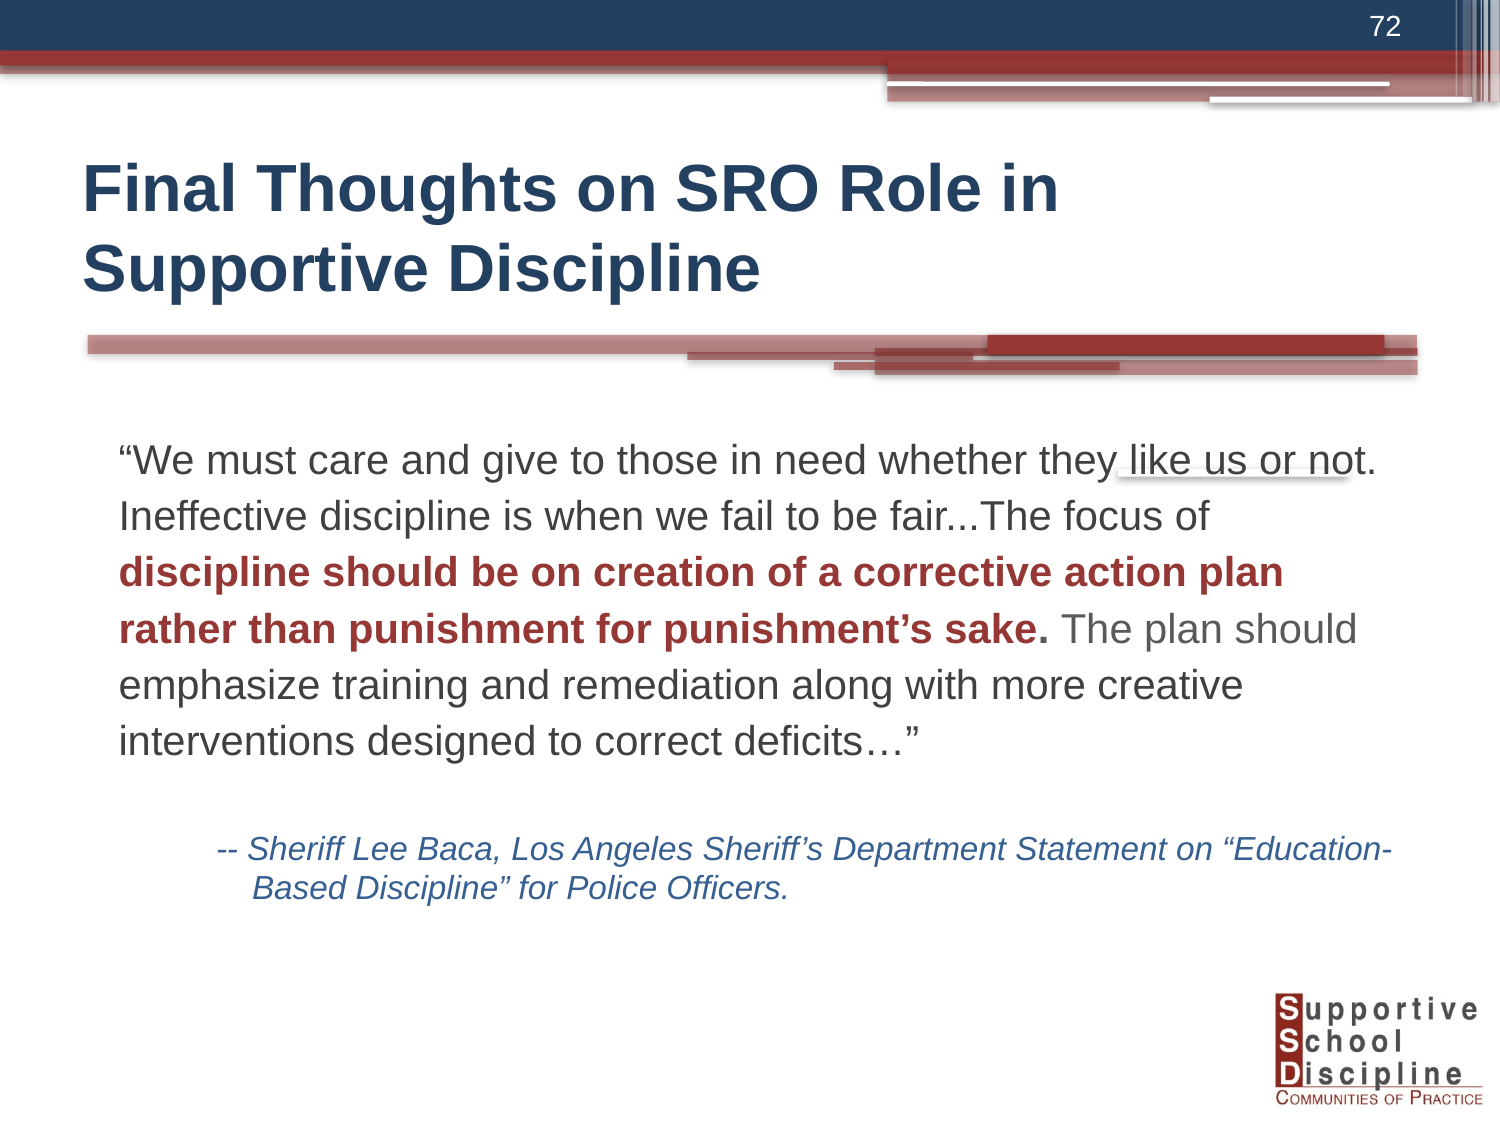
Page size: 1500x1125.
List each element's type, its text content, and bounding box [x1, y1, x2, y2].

text_box 72 [1354, 0, 1500, 50]
list “We must care and give to those in need whether they like us or not. Ineffective discipline is when we fail to be fair...The focus of discipline should be on creation of a corrective action plan rather than punishment for punishment’s sake. The plan should emphasize training and remediation along with more creative interventions designed to correct deficits…” -- Sheriff Lee Baca, Los Angeles Sheriff’s Department Statement on “Education- Based Discipline” for Police Officers. [85, 425, 1413, 1125]
title Final Thoughts on SRO Role in Supportive Discipline [68, 137, 1419, 313]
picture [1413, 992, 1483, 1113]
